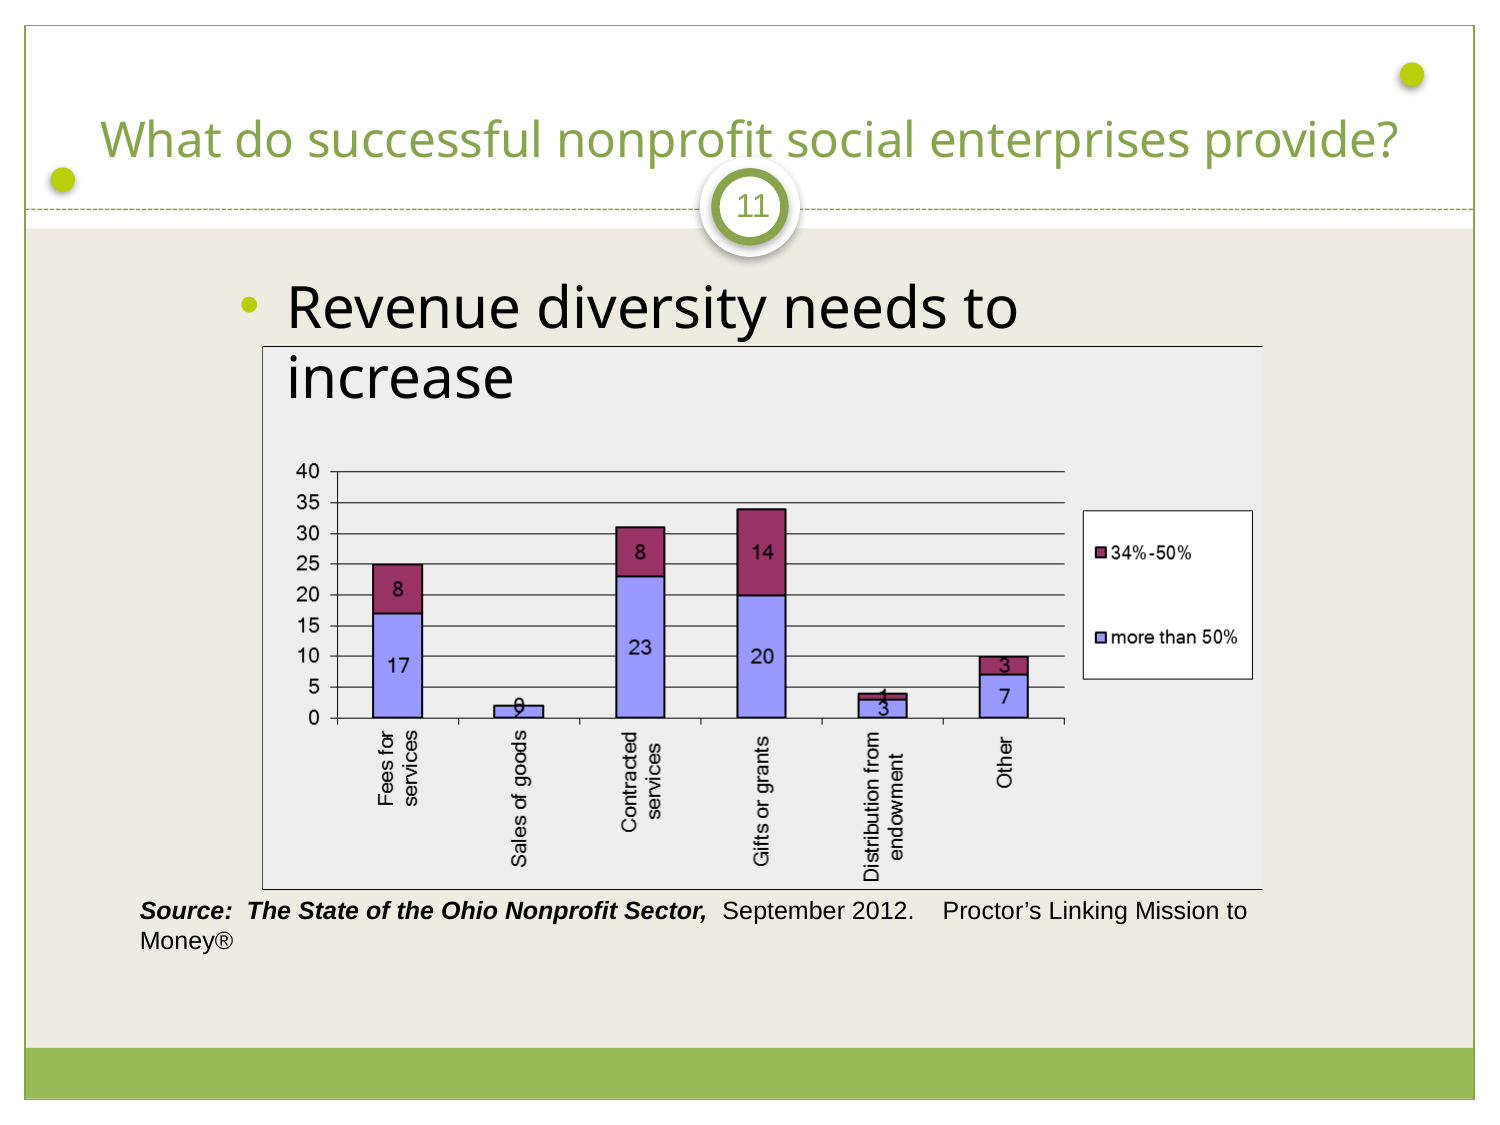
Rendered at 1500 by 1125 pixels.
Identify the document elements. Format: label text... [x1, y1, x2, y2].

slide_number 10 [715, 168, 791, 241]
picture [261, 346, 1263, 890]
title What do successful nonprofit social enterprises provide? [50, 50, 1450, 175]
text_box Source: The State of the Ohio Nonprofit Sector, September 2012. Proctor’s Linking Mission to Money® [125, 887, 1275, 993]
text_box Revenue diversity needs to increase [225, 262, 1250, 418]
text_box 10 [1074, 0, 1425, 37]
